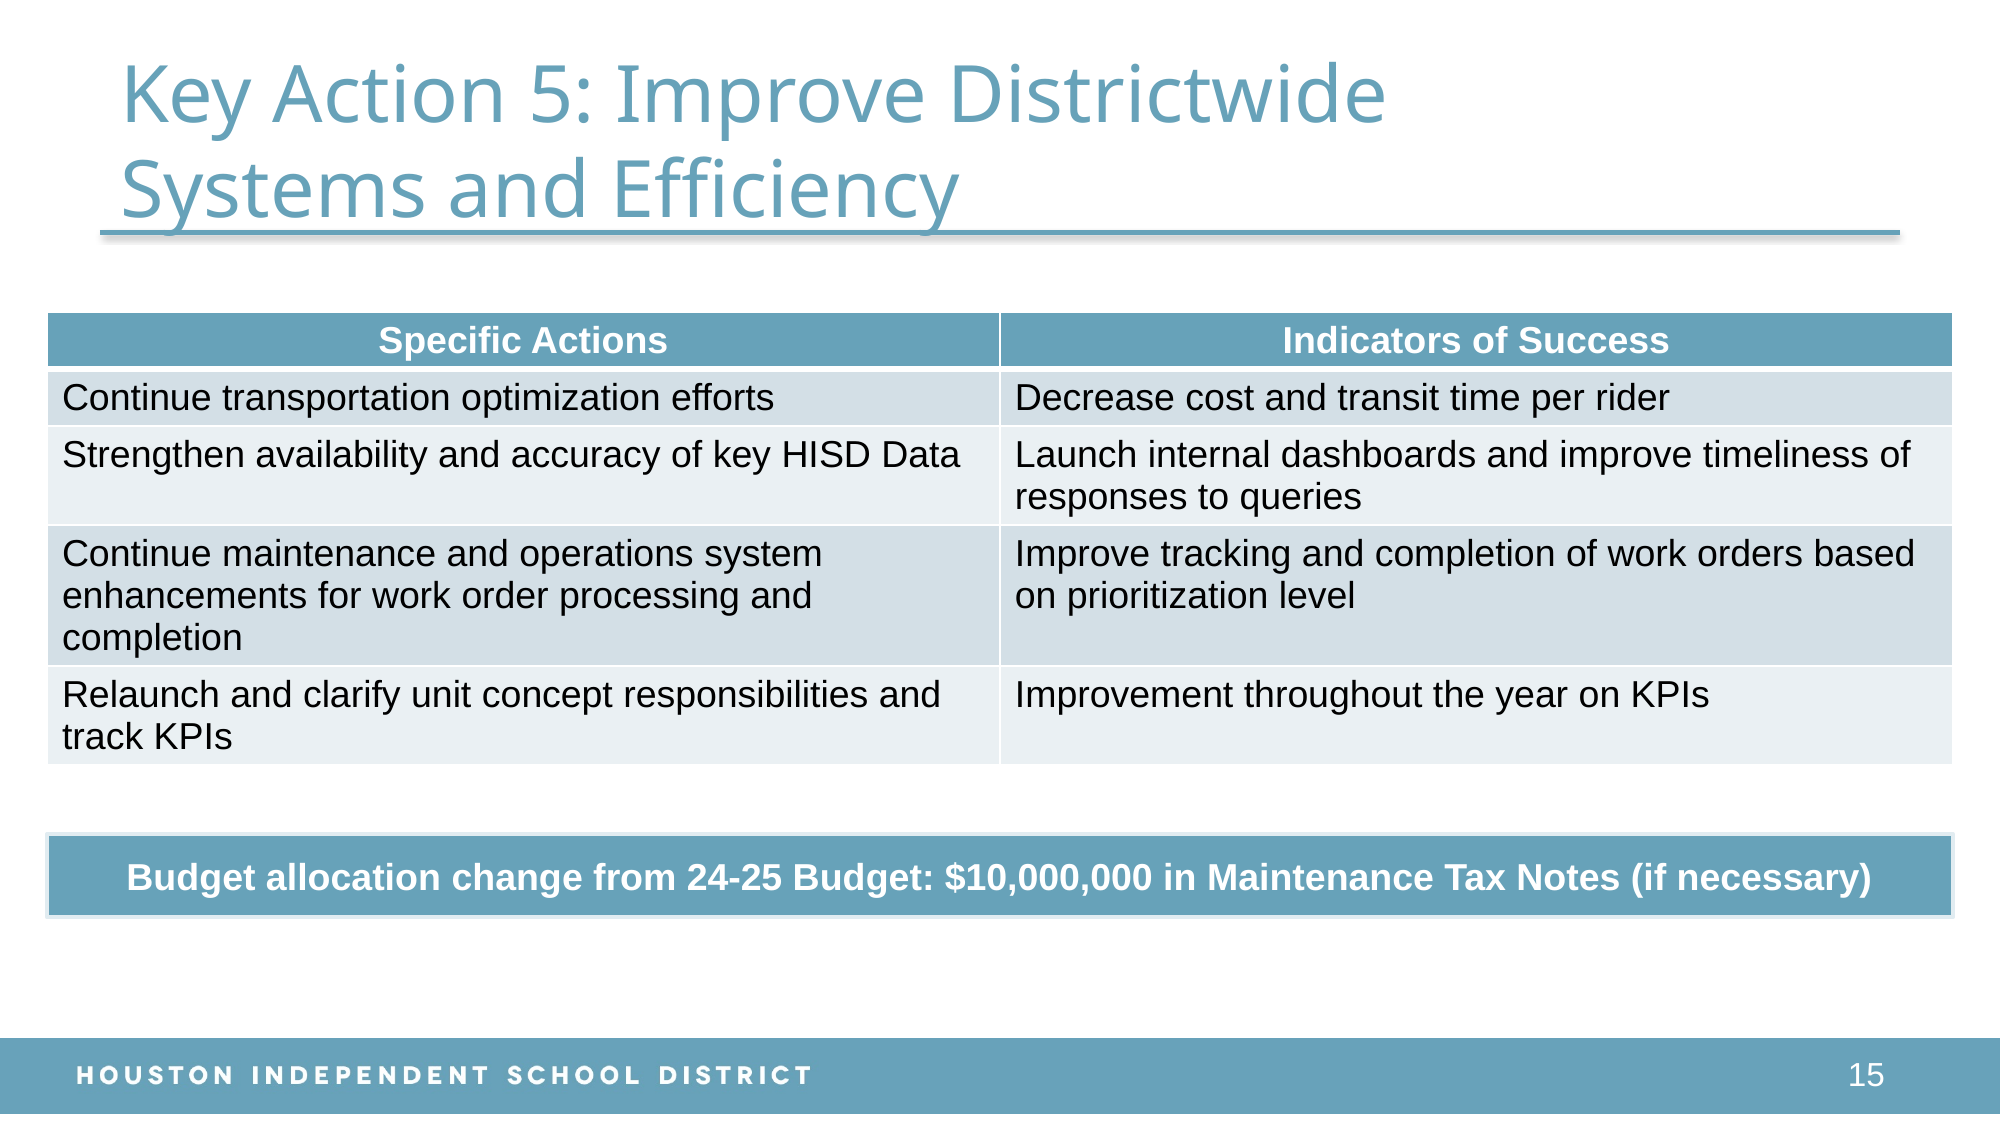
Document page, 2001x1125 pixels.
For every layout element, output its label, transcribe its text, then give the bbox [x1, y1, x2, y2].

table_cell Strengthen availability and accuracy of key HISD Data [48, 427, 999, 524]
picture [0, 1038, 2000, 1114]
table_cell Improve tracking and completion of work orders based on prioritization level [1001, 526, 1952, 665]
title Key Action 5: Improve Districtwide Systems and Efficiency [99, 45, 1900, 233]
table_cell Continue transportation optimization efforts [48, 372, 999, 425]
table_header Indicators of Success [1001, 313, 1952, 366]
table_cell Improvement throughout the year on KPIs [1001, 667, 1952, 764]
table_cell Launch internal dashboards and improve timeliness of responses to queries [1001, 427, 1952, 524]
slide_number 15 [1433, 1042, 1900, 1103]
table_cell Relaunch and clarify unit concept responsibilities and track KPIs [48, 667, 999, 764]
table_header Specific Actions [48, 313, 999, 366]
text_box Budget allocation change from 24-25 Budget: $10,000,000 in Maintenance Tax Notes (if necessary) [45, 832, 1955, 919]
table_cell Decrease cost and transit time per rider [1001, 372, 1952, 425]
table_cell Continue maintenance and operations system enhancements for work order processing and completion [48, 526, 999, 665]
